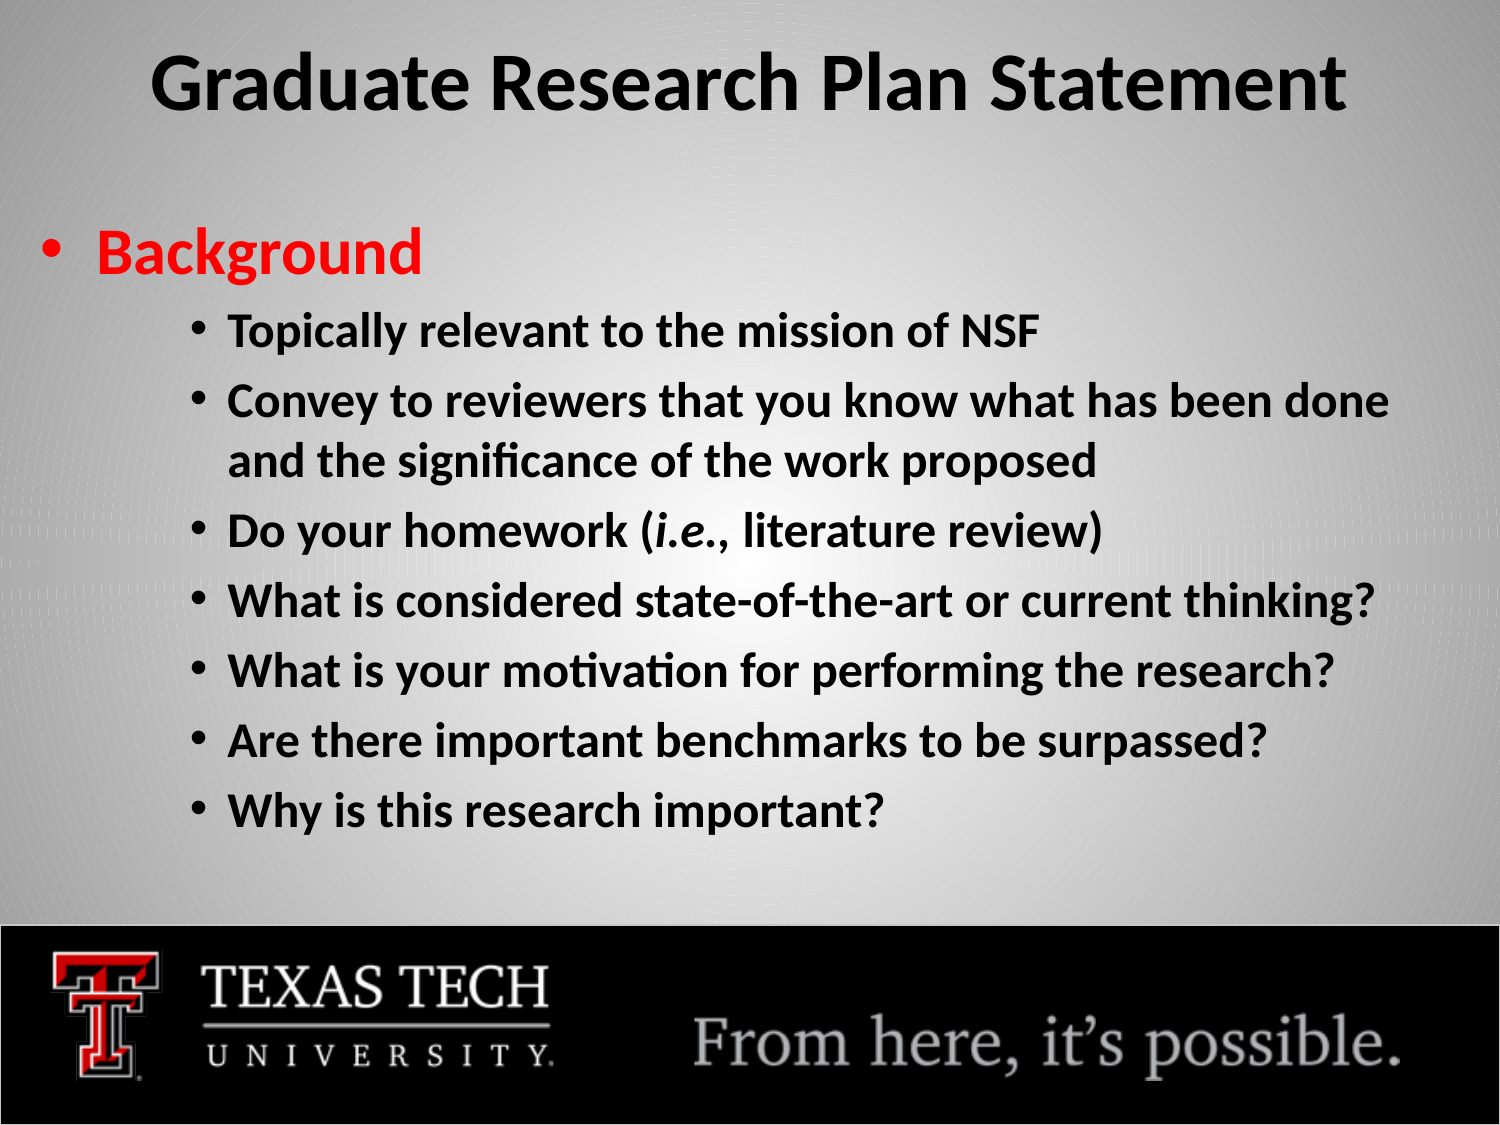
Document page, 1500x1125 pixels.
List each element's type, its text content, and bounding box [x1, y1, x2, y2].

list Background Topically relevant to the mission of NSF Convey to reviewers that you know what has been done and the significance of the work proposed Do your homework (i.e., literature review) What is considered state-of-the-art or current thinking? What is your motivation for performing the research? Are there important benchmarks to be surpassed? Why is this research important? [24, 200, 1427, 838]
picture [50, 949, 1400, 1081]
title Graduate Research Plan Statement [75, 0, 1425, 155]
